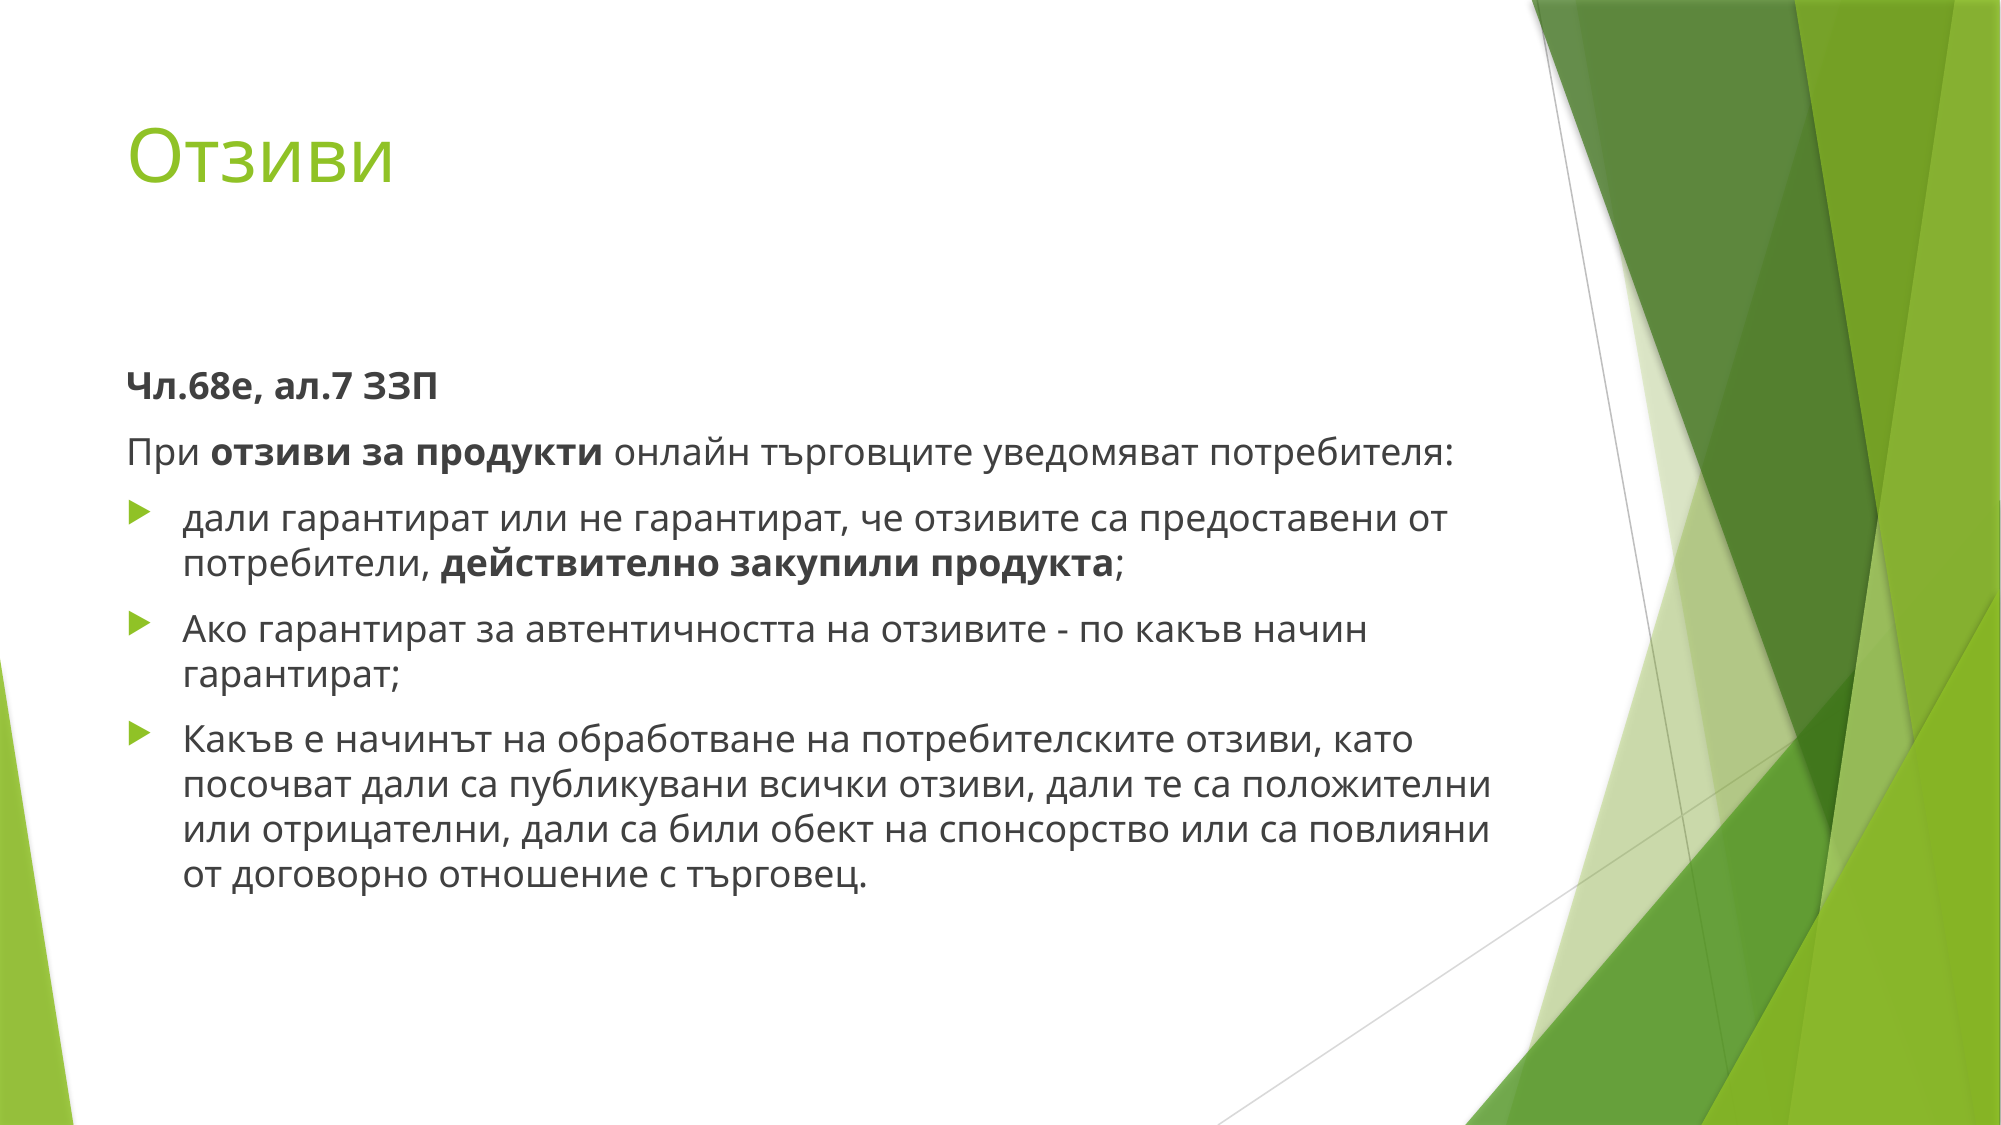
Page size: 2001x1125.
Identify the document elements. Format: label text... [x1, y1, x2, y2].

title Отзиви [111, 99, 1522, 317]
list Чл.68е, ал.7 ЗЗП При отзиви за продукти онлайн търговците уведомяват потребителя: дали гарантират или не гарантират, че отзивите са предоставени от потребители, действително закупили продукта; Ако гарантират за автентичността на отзивите - по какъв начин гарантират; Какъв е начинът на обработване на потребителските отзиви, като посочват дали са публикувани всички отзиви, дали те са положителни или отрицателни, дали са били обект на спонсорство или са повлияни от договорно отношение с търговец. [111, 354, 1522, 992]
